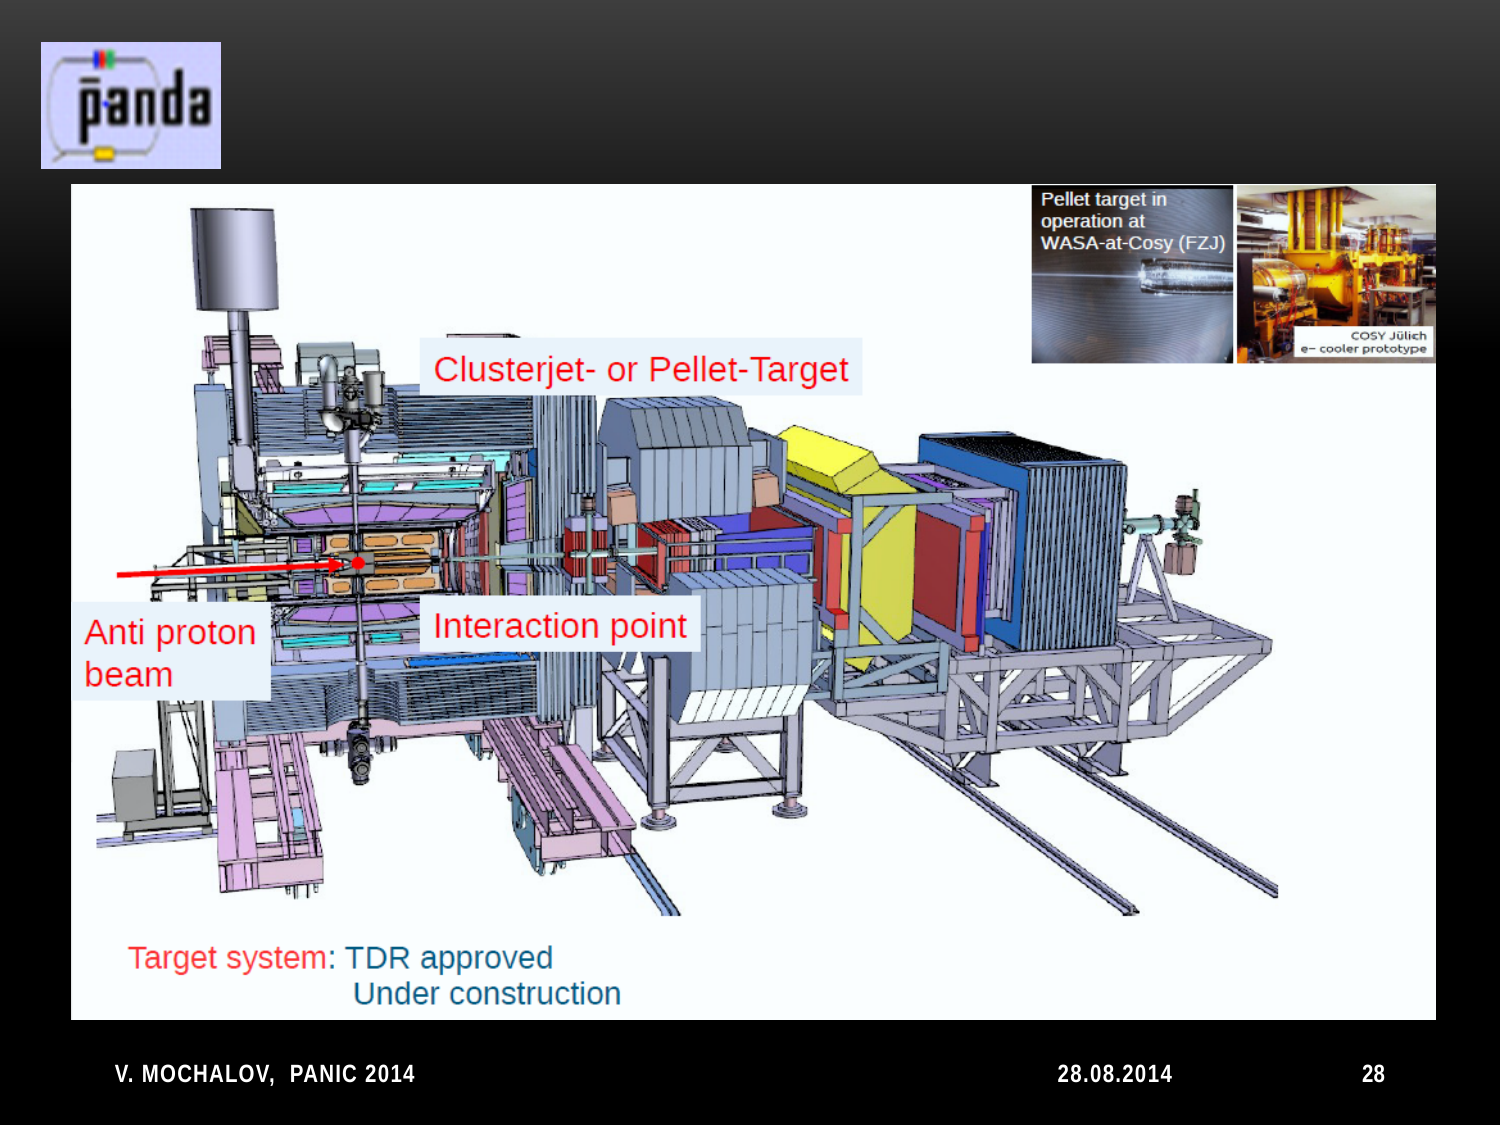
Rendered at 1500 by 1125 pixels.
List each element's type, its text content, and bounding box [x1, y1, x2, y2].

footer V. Mochalov, PANIC 2014 [99, 1042, 680, 1103]
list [71, 184, 1436, 1021]
slide_number 28 [1237, 1042, 1400, 1103]
picture [0, 0, 1500, 1125]
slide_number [937, 1042, 1188, 1103]
